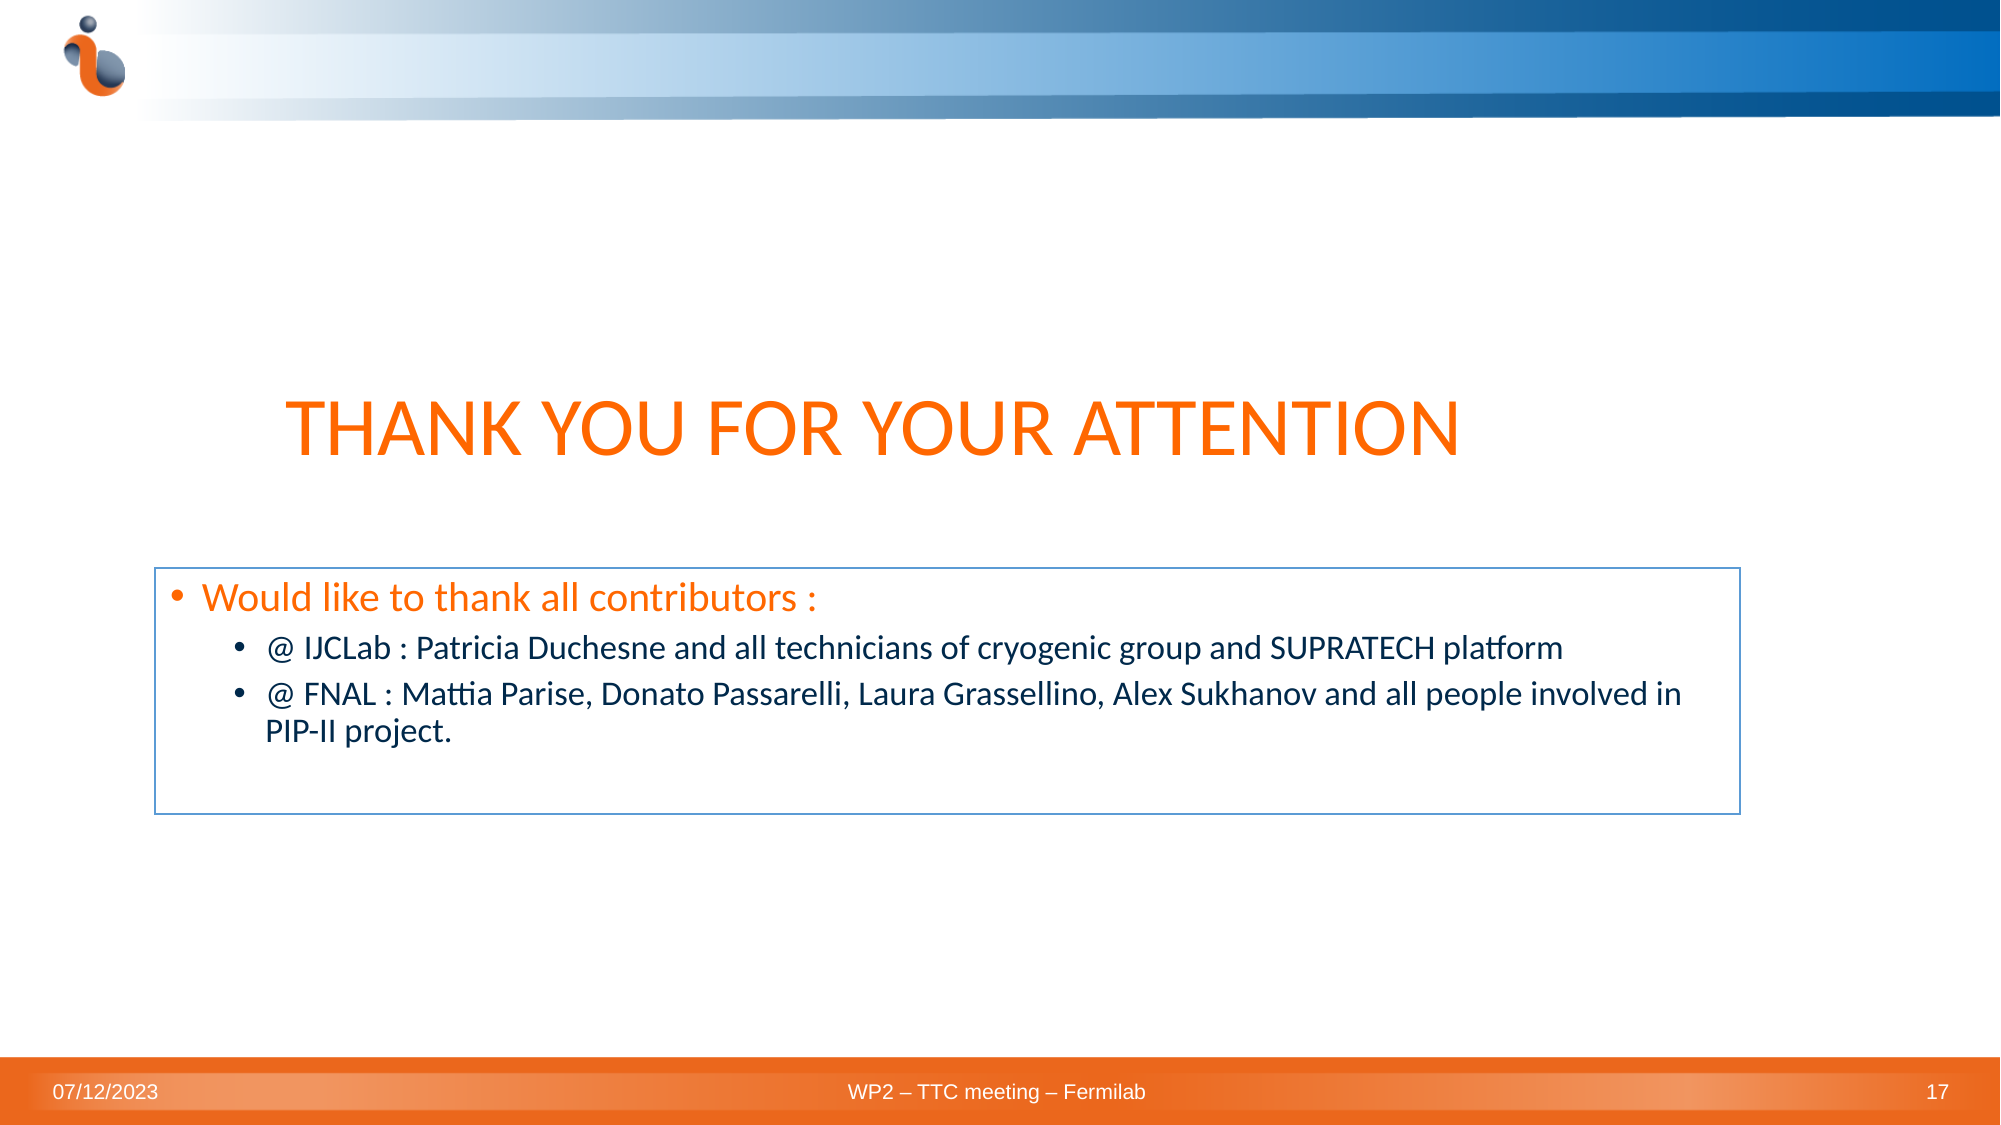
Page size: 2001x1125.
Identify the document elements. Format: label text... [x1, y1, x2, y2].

picture [0, 0, 2000, 1125]
slide_number 17 [1514, 1060, 1965, 1121]
list THANK YOU FOR YOUR ATTENTION [270, 375, 1625, 567]
list Would like to thank all contributors : @ IJCLab : Patricia Duchesne and all technicians of cryogenic group and SUPRATECH platform @ FNAL : Mattia Parise, Donato Passarelli, Laura Grassellino, Alex Sukhanov and all people involved in PIP-II project. [154, 567, 1741, 815]
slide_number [37, 1060, 486, 1121]
footer WP2 – TTC meeting – Fermilab [545, 1060, 1455, 1121]
